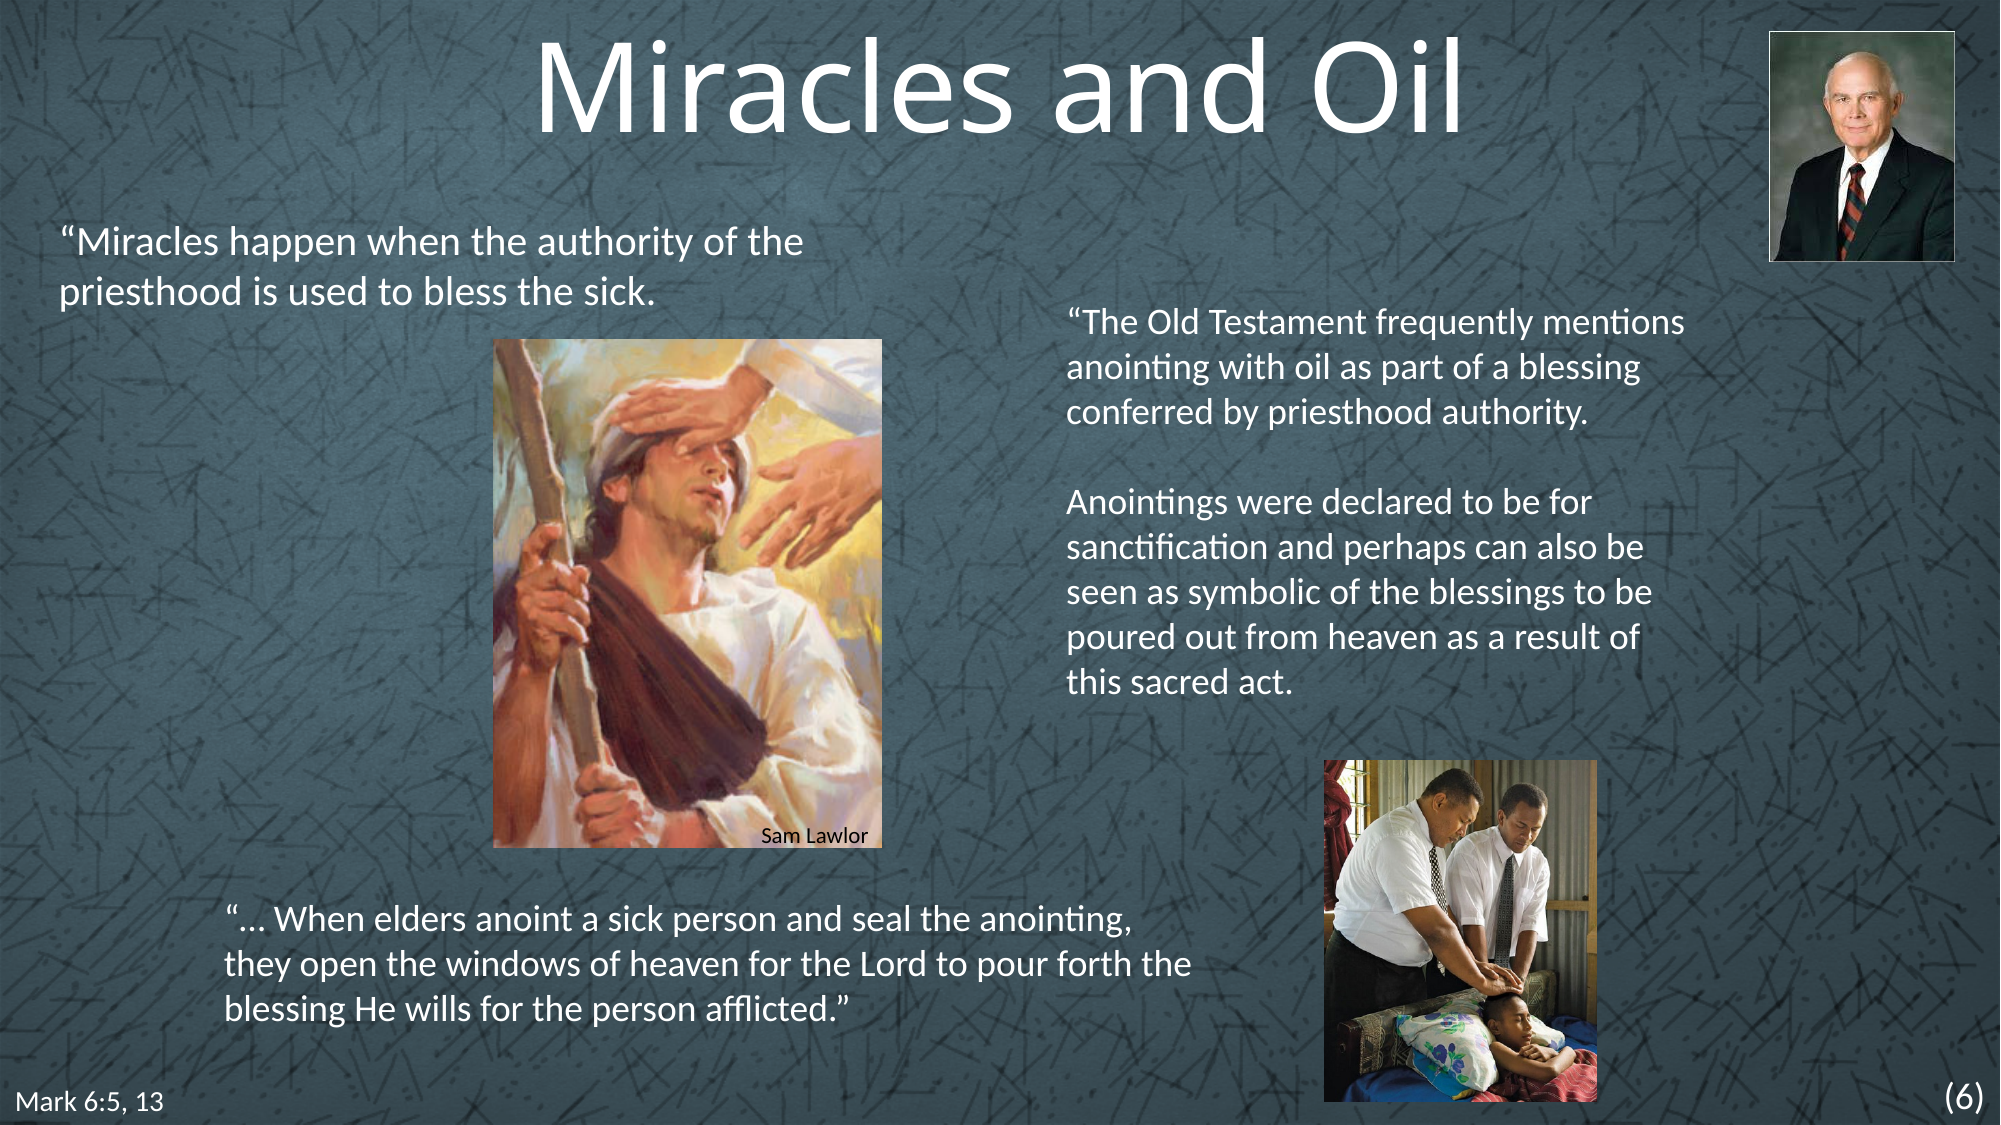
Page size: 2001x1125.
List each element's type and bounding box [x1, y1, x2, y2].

picture [0, 0, 2000, 1125]
text_box [493, 339, 884, 857]
